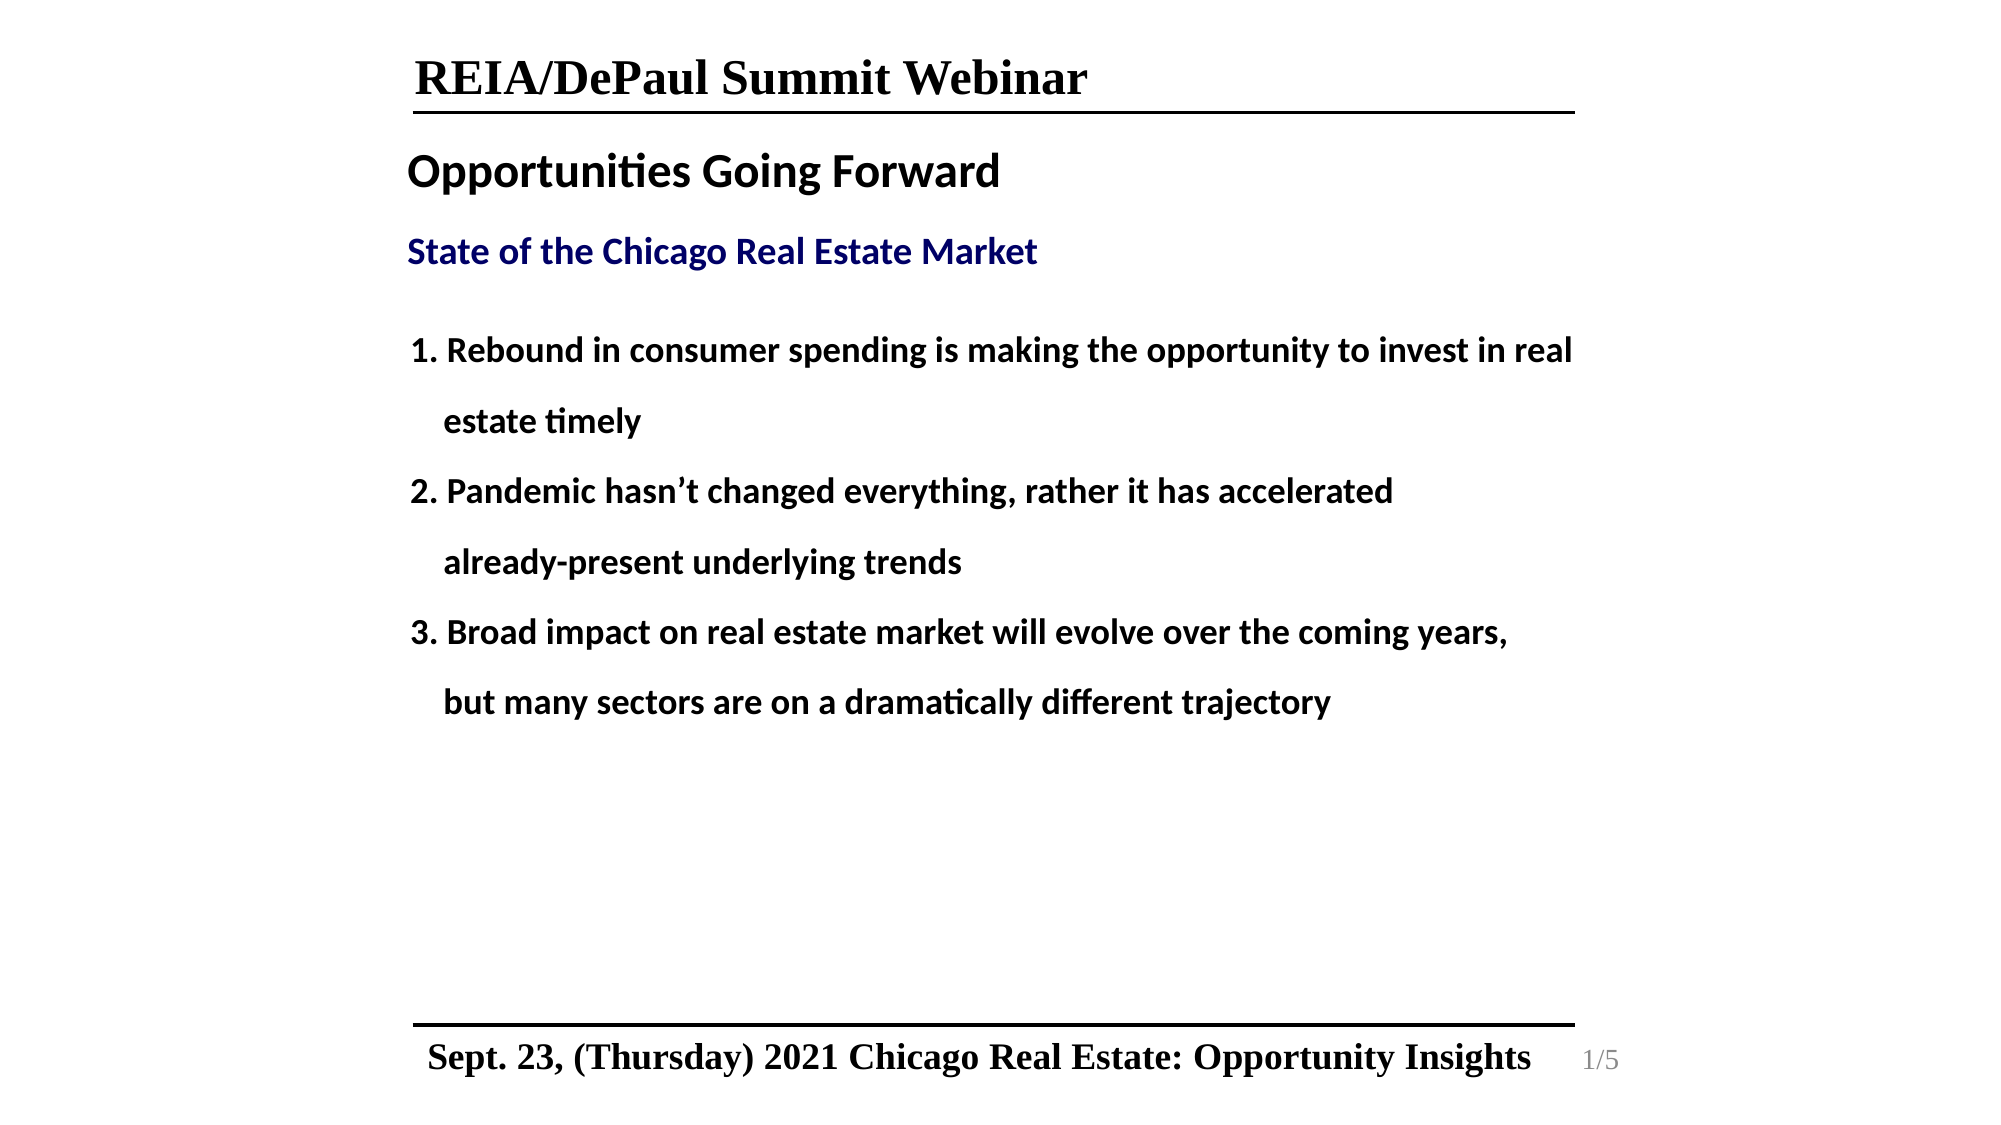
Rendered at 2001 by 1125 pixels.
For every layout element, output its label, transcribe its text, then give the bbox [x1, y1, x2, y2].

text_box REIA/DePaul Summit Webinar [399, 37, 1588, 113]
text_box Sept. 23, (Thursday) 2021 Chicago Real Estate: Opportunity Insights [412, 1026, 1444, 1085]
subtitle Opportunities Going Forward State of the Chicago Real Estate Market 1. Rebound in consumer spending is making the opportunity to invest in real estate timely 2. Pandemic hasn’t changed everything, rather it has accelerated already-present underlying trends 3. Broad impact on real estate market will evolve over the coming years, but many sectors are on a dramatically different trajectory [337, 137, 1686, 870]
slide_number 1/5 [1444, 1023, 1757, 1092]
